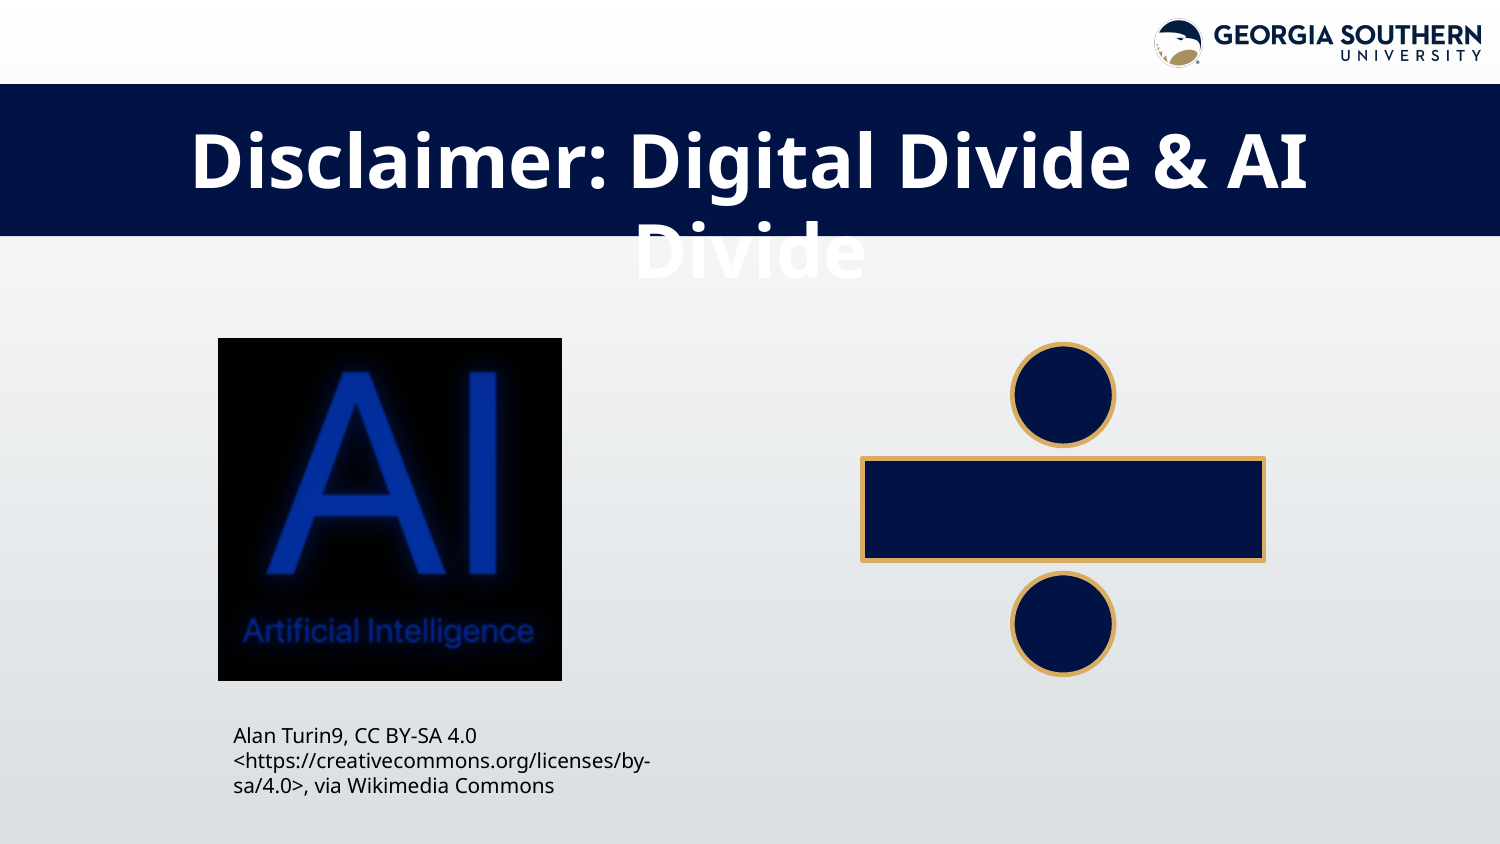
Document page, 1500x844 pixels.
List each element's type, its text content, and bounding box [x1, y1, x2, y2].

text_box [862, 458, 1265, 561]
text_box [1012, 573, 1115, 675]
picture [1138, 0, 1500, 84]
text_box Alan Turin9, CC BY-SA 4.0 <https://creativecommons.org/licenses/by-sa/4.0>, via Wikimedia Commons [218, 707, 706, 768]
title Disclaimer: Digital Divide & AI Divide [112, 105, 1388, 287]
picture [218, 337, 562, 682]
text_box [1012, 344, 1115, 446]
